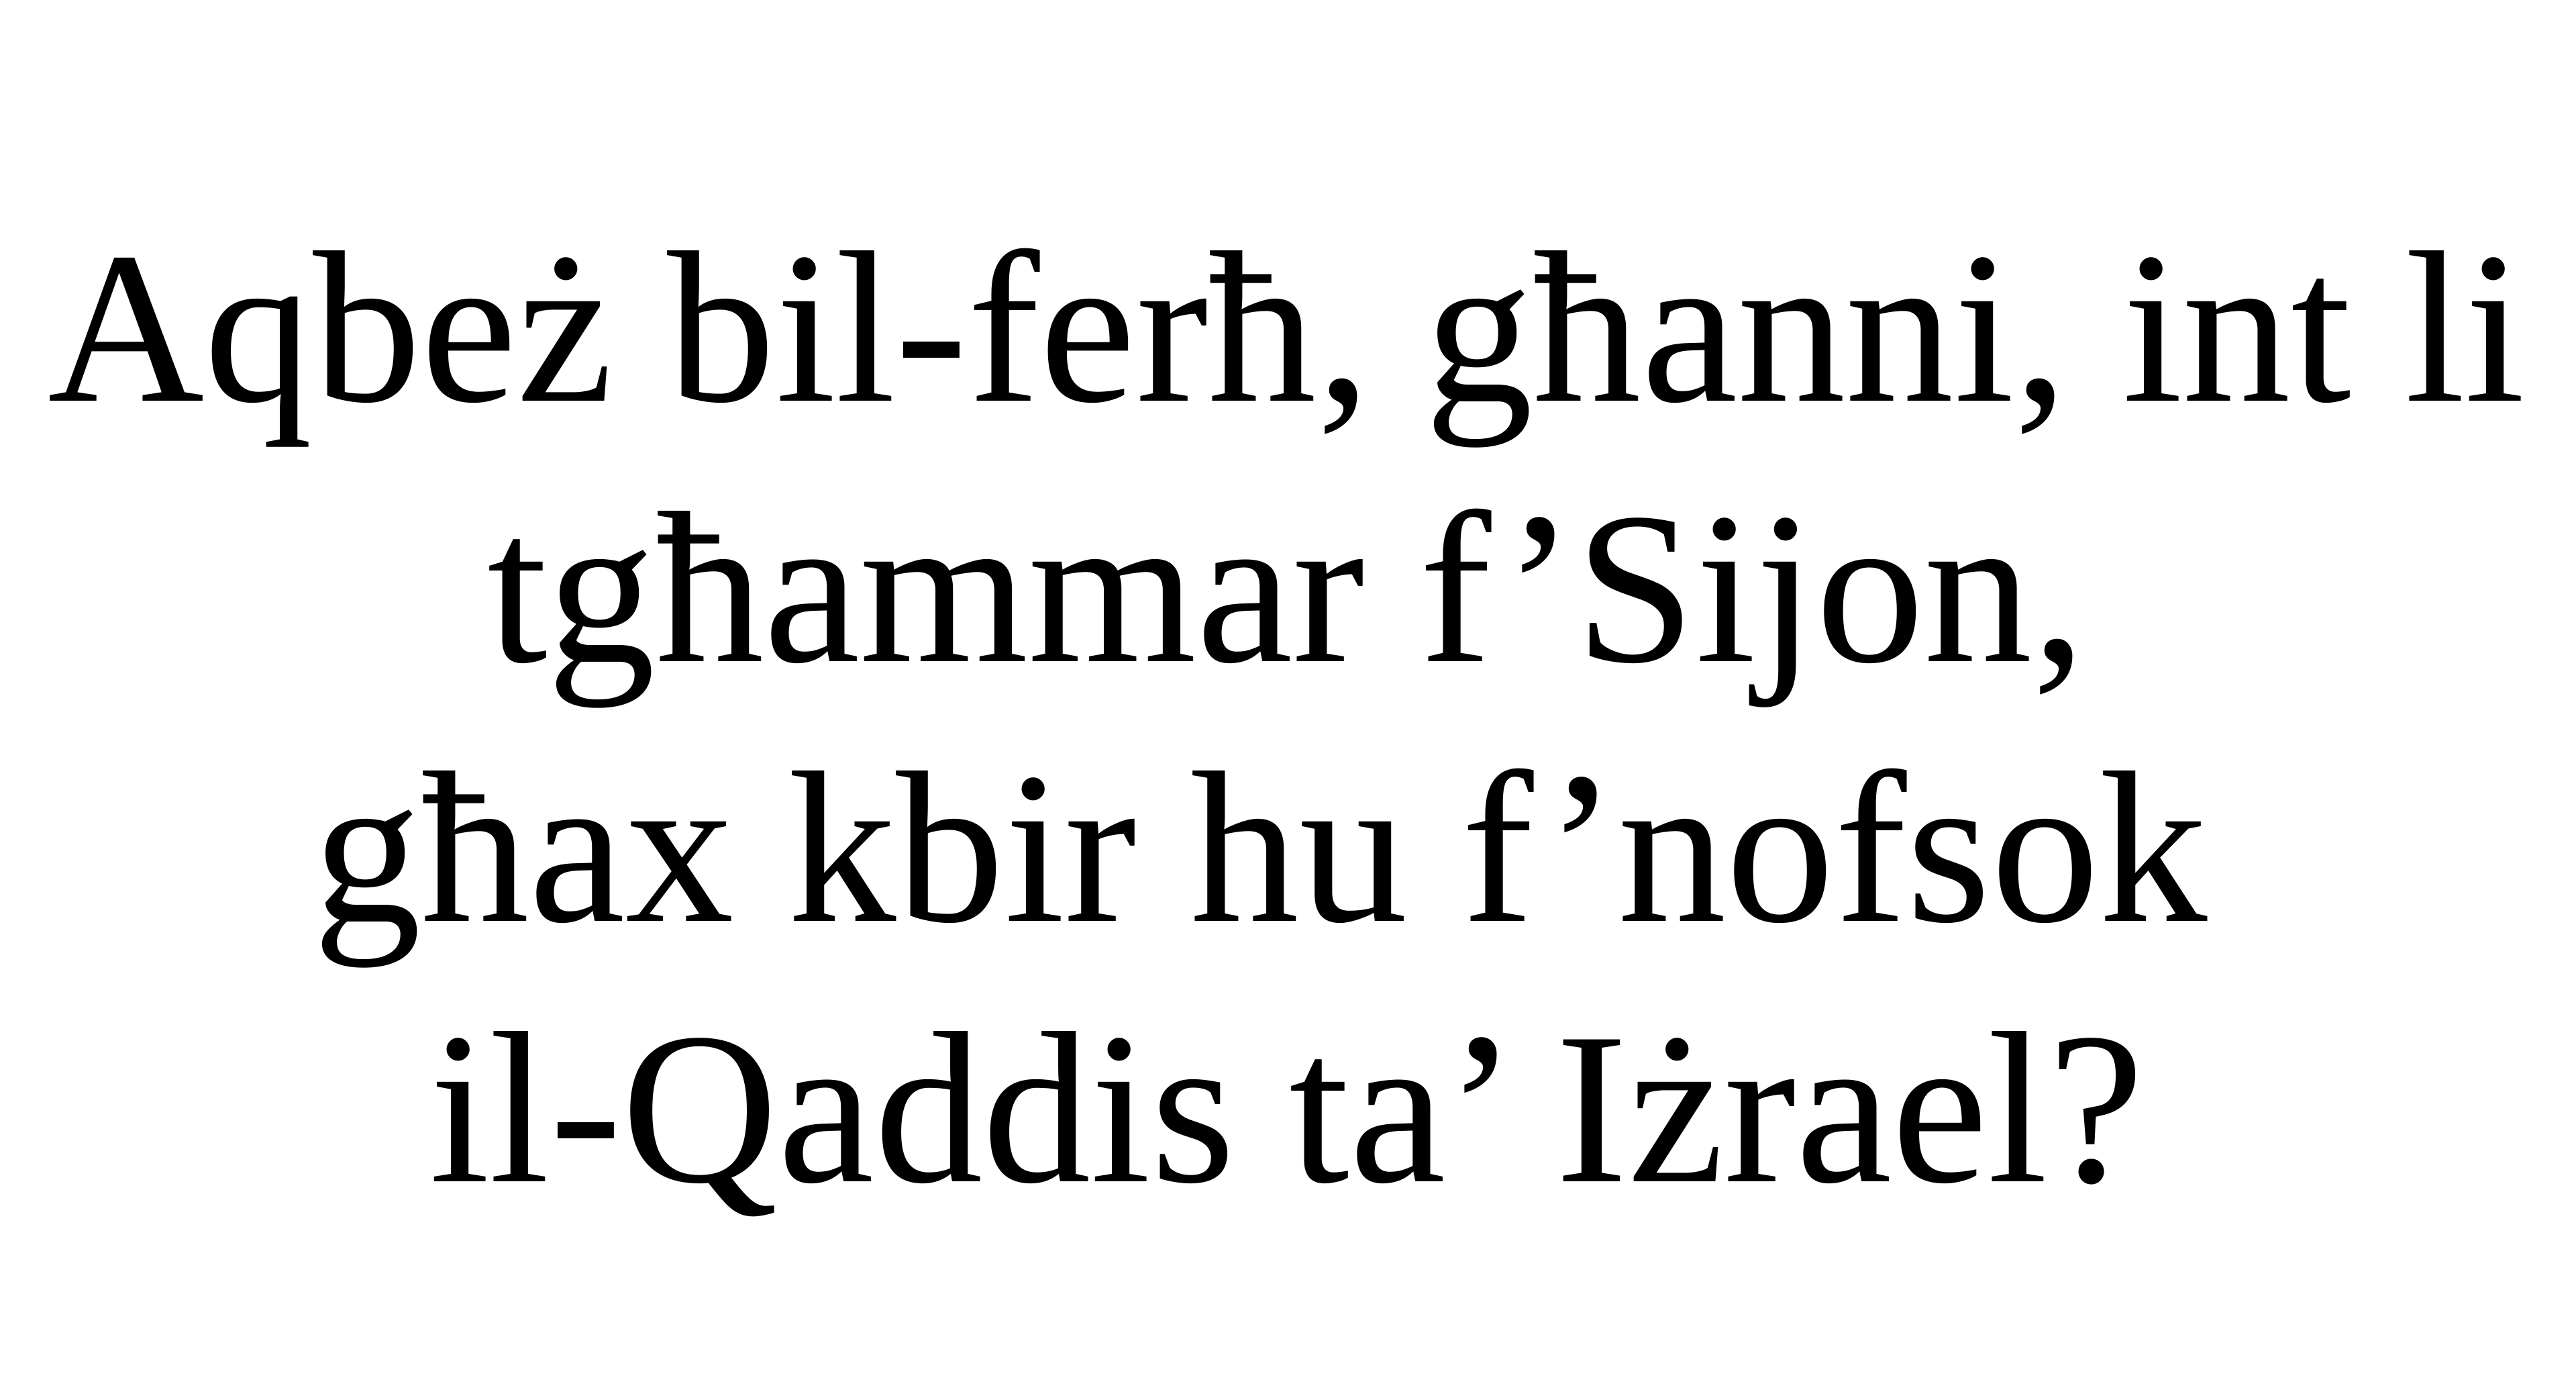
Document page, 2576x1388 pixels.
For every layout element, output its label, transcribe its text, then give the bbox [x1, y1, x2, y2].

text_box Aqbeż bil-ferħ, għanni, int li tgħammar f’Sijon, għax kbir hu f’nofsok il-Qaddis ta’ Iżrael? [0, 172, 2576, 1215]
